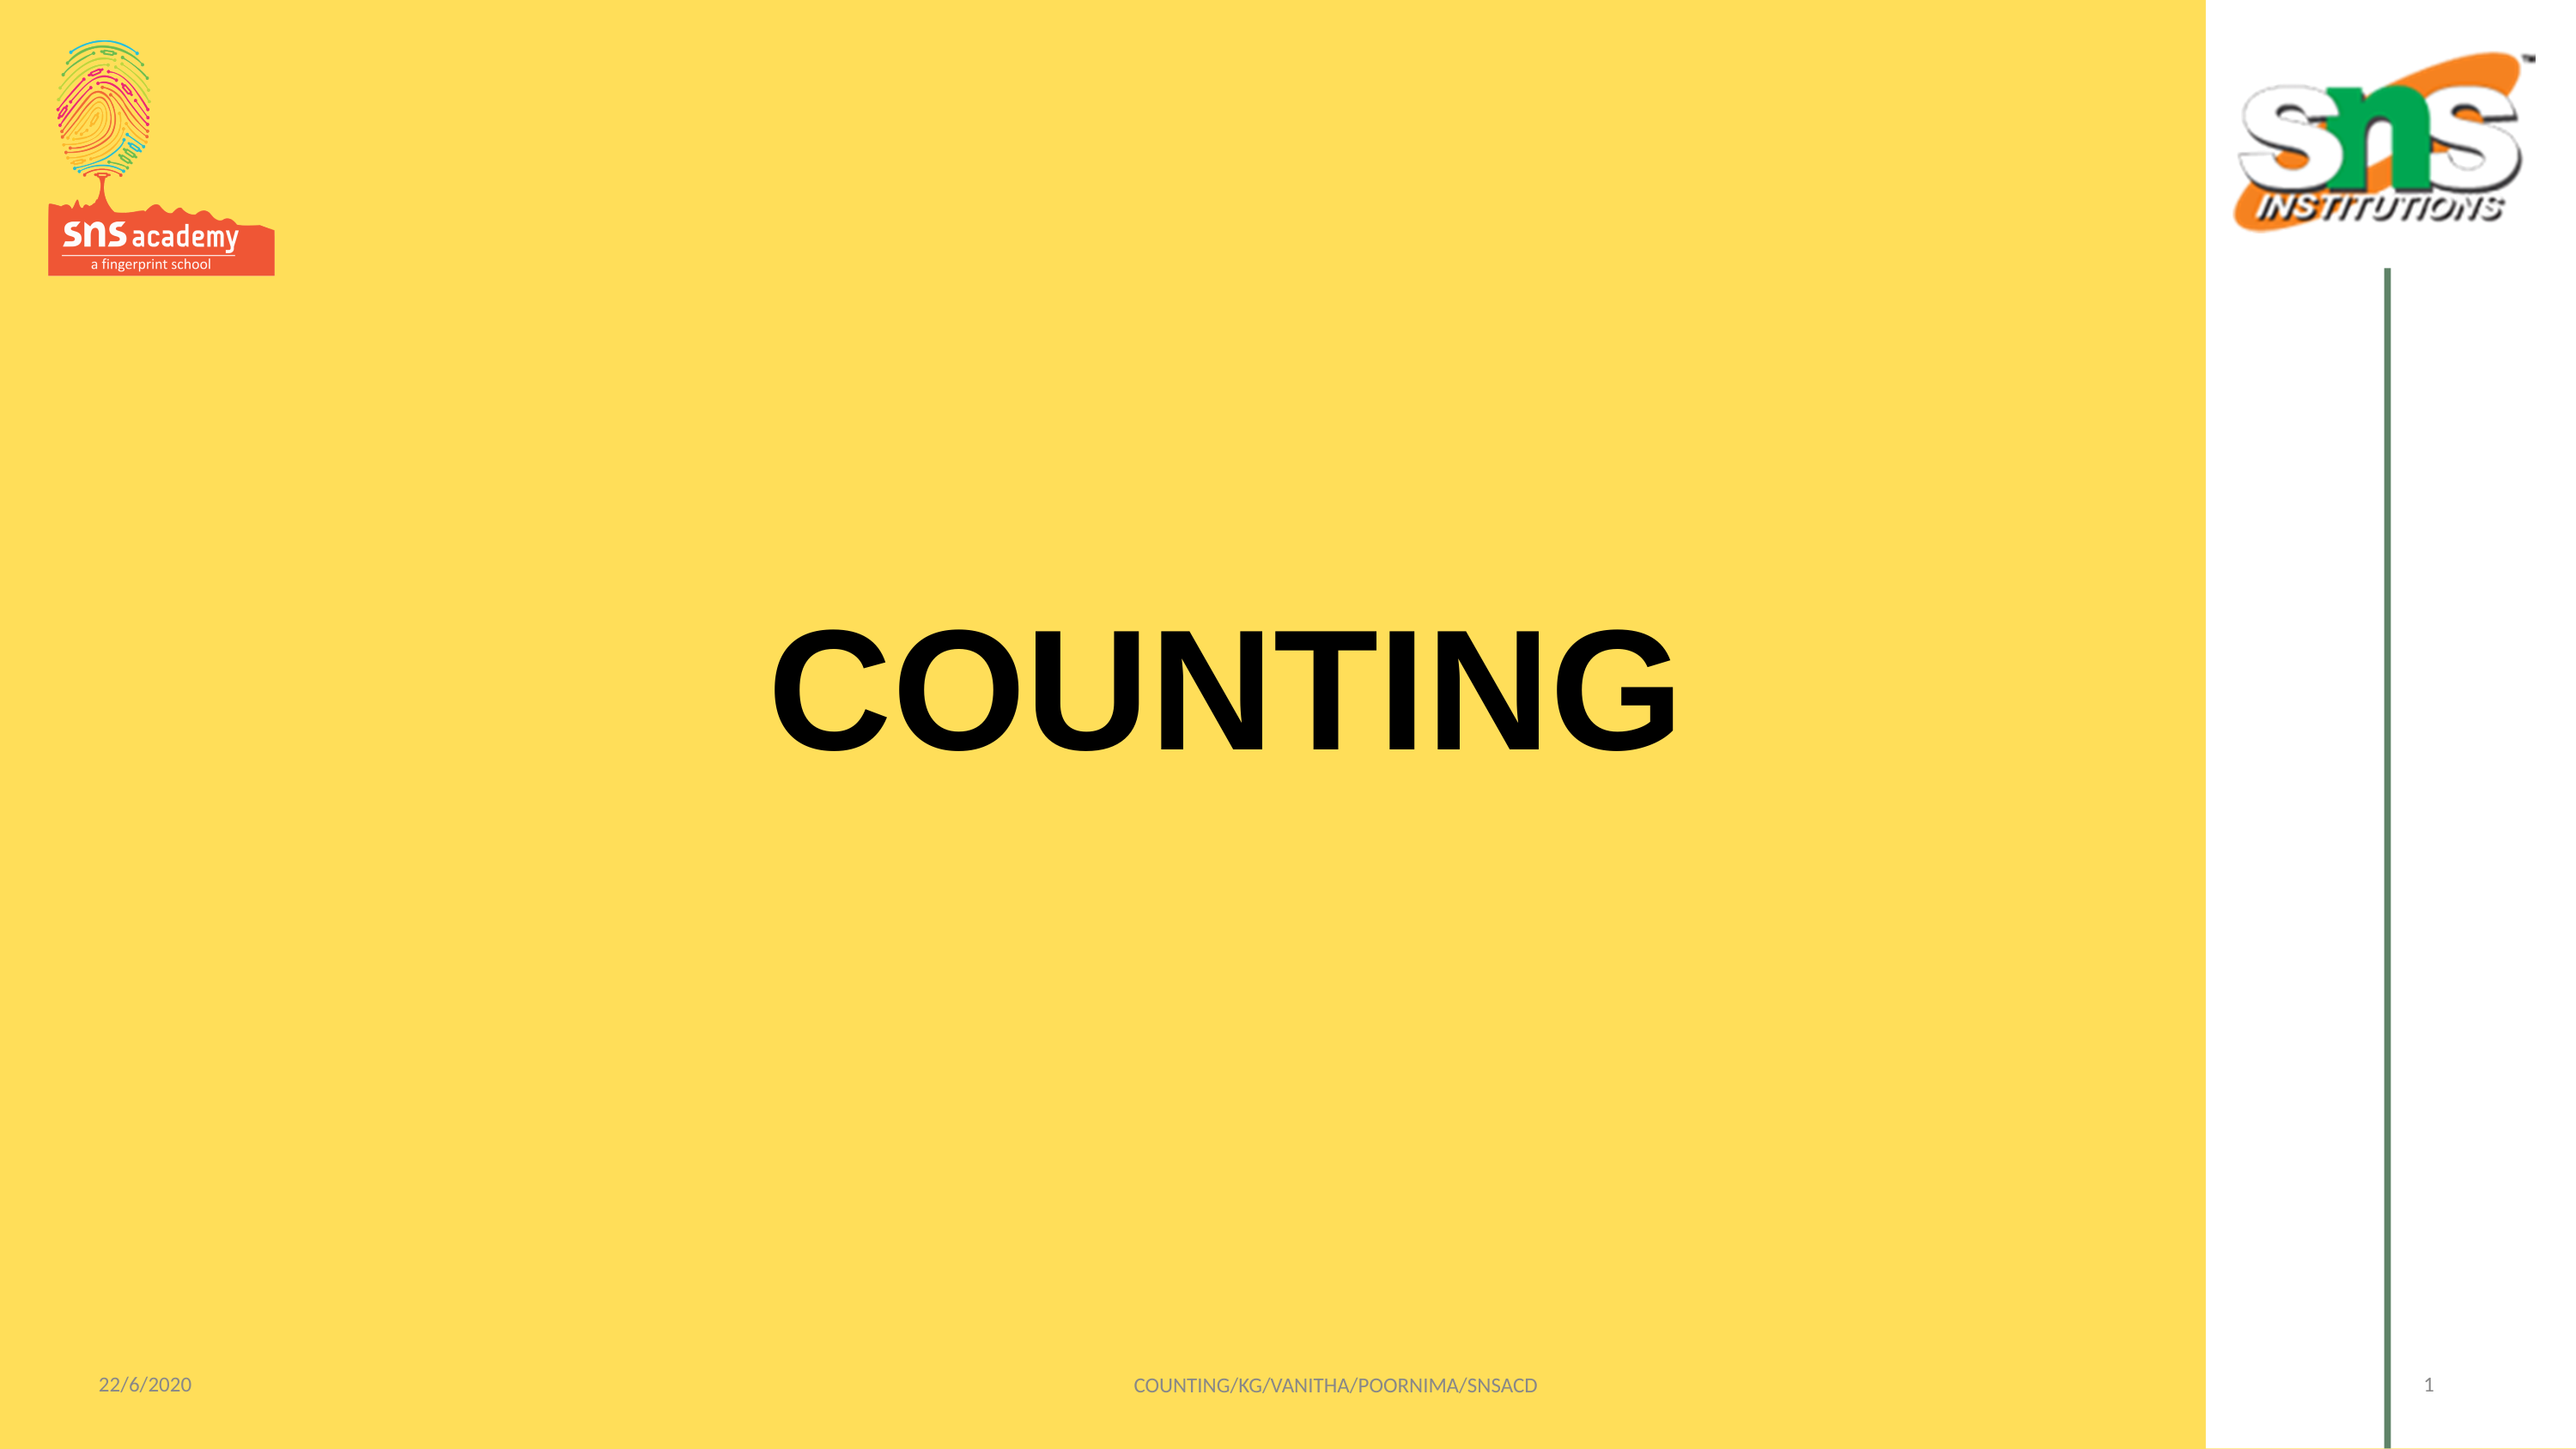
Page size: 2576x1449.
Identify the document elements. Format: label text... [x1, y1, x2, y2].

text_box [2205, 0, 2576, 1449]
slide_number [85, 1357, 386, 1410]
text_box [2384, 268, 2391, 1357]
slide_number 1 [2146, 1357, 2447, 1410]
footer COUNTING/KG/VANITHA/POORNIMA/SNSACD [837, 1357, 1836, 1411]
text_box [2384, 1410, 2391, 1449]
picture [2232, 49, 2536, 233]
picture [38, 33, 280, 285]
text_box COUNTING [364, 434, 2033, 869]
